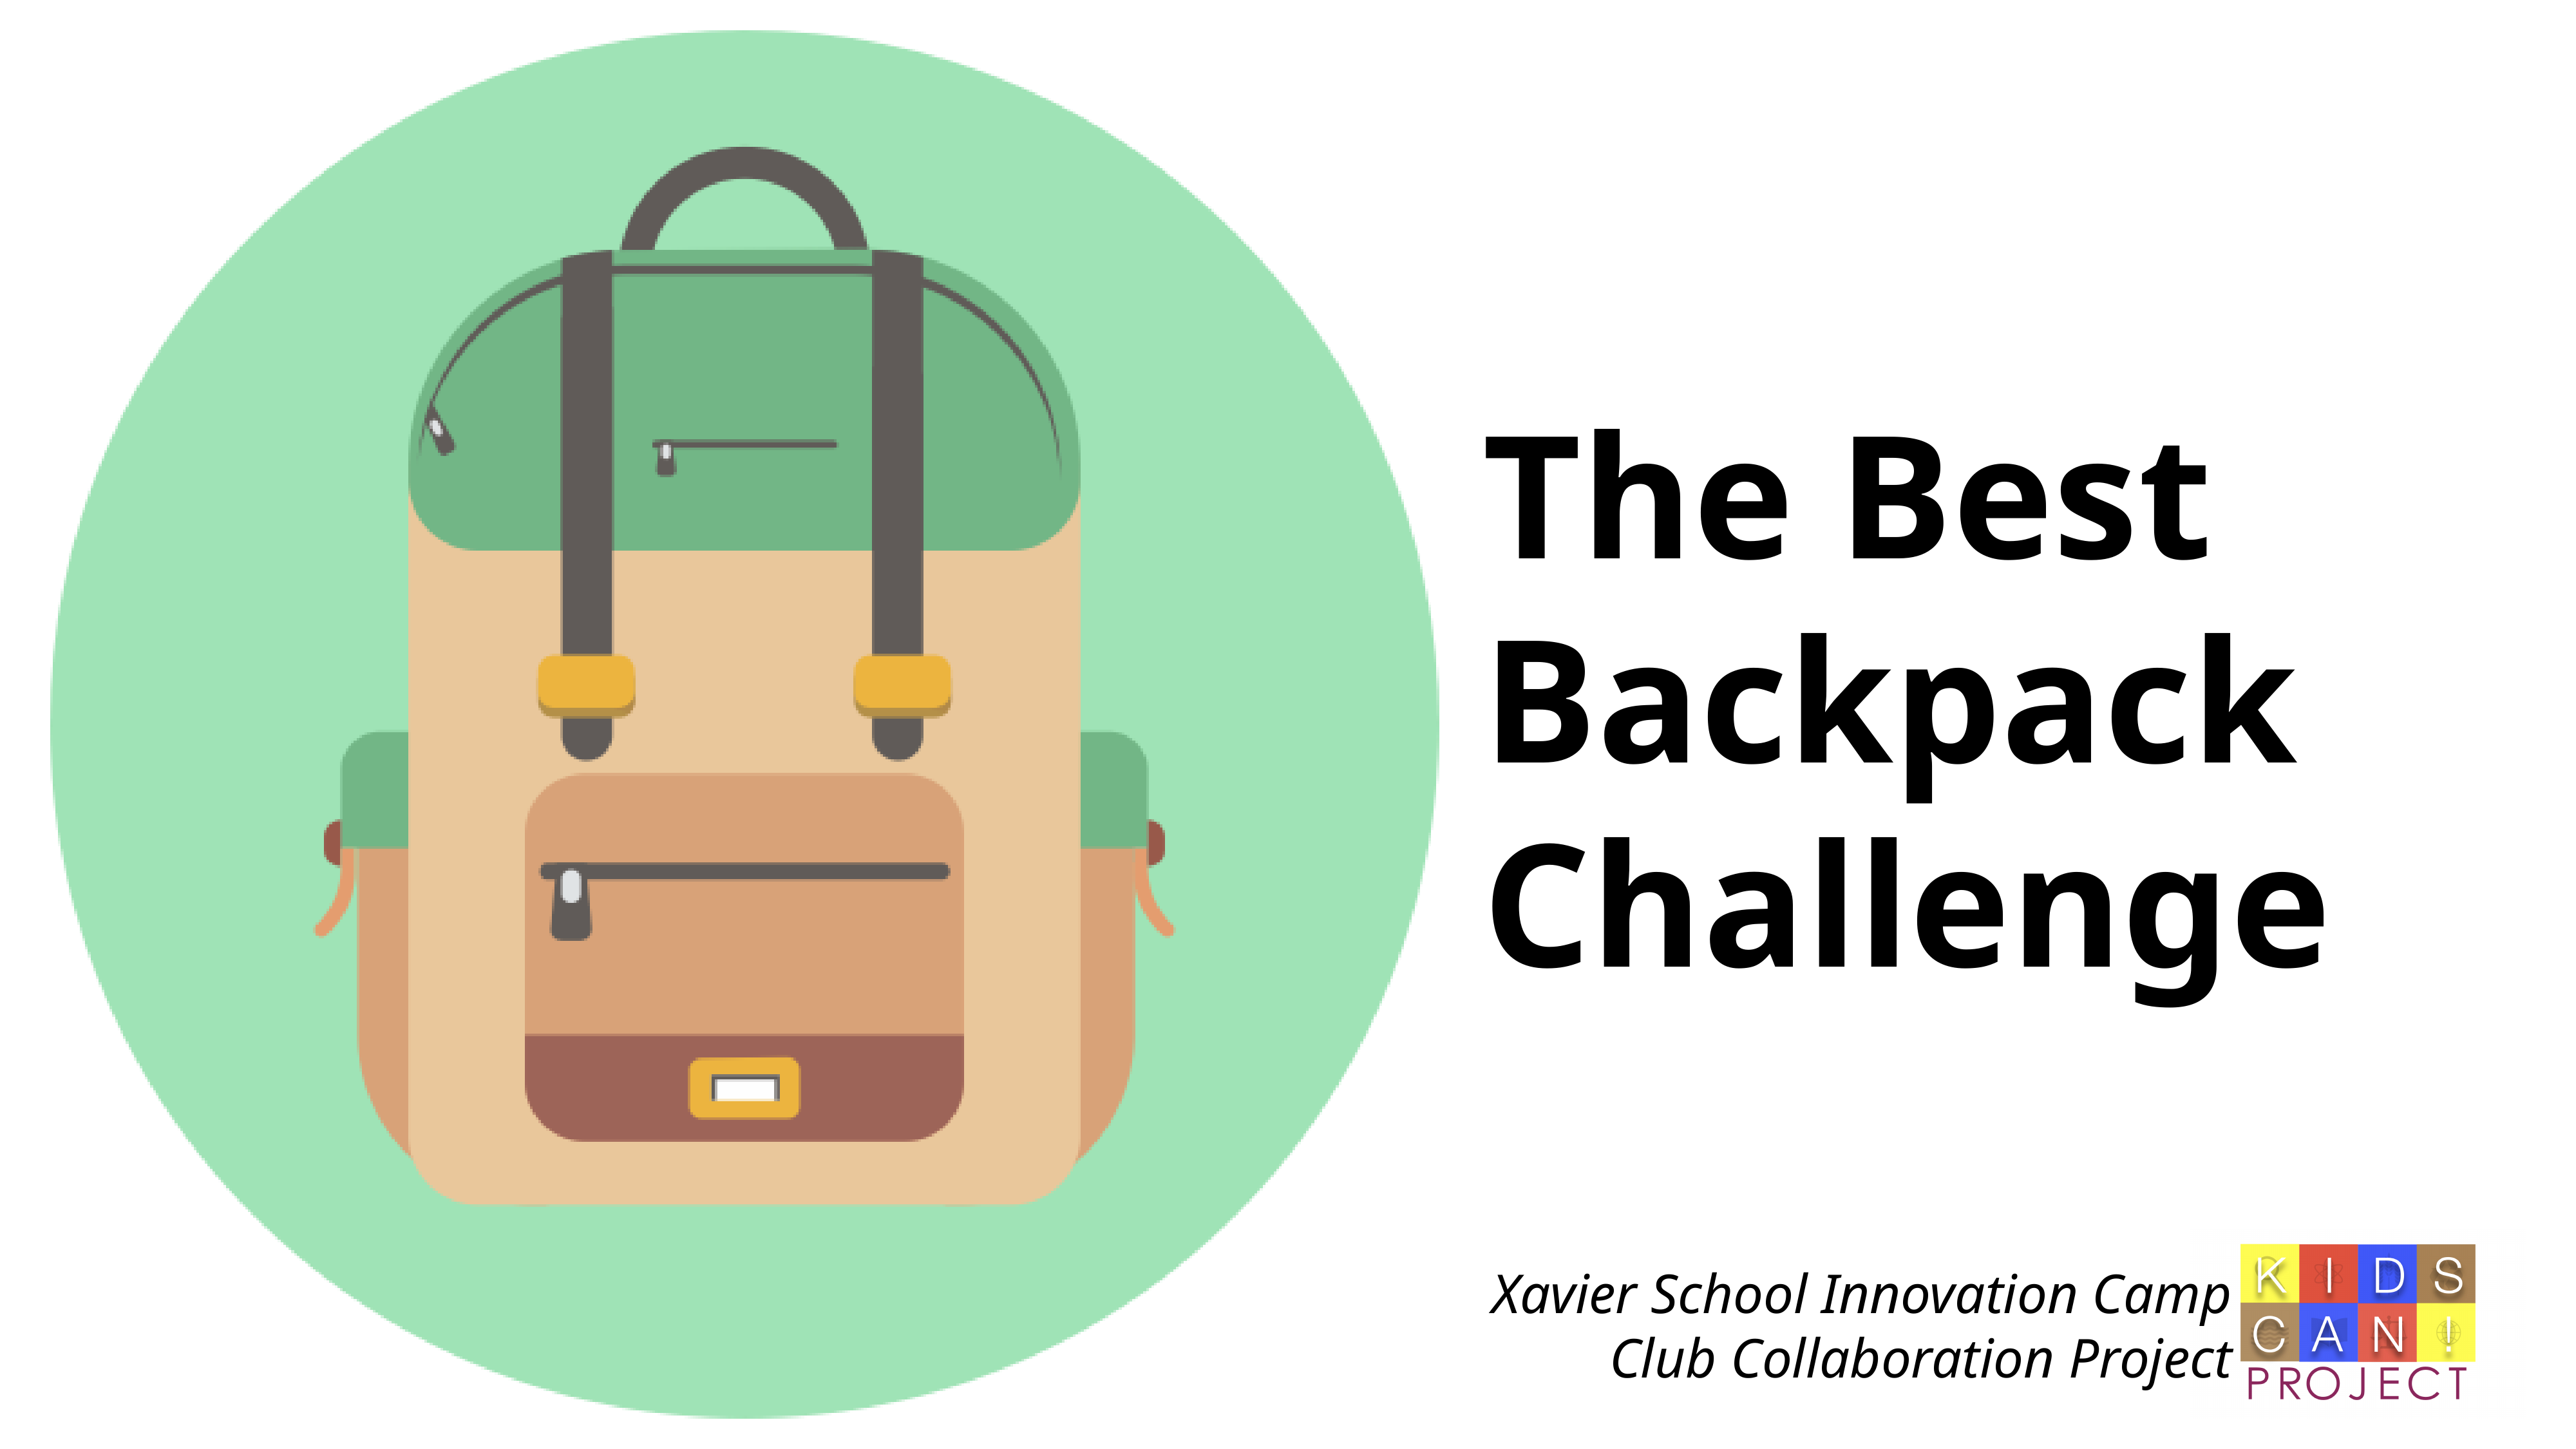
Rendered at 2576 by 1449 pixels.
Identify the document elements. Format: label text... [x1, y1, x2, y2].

text_box The Best Backpack Challenge [1477, 383, 2551, 1007]
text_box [1502, 1229, 2526, 1419]
picture [50, 30, 1439, 1419]
